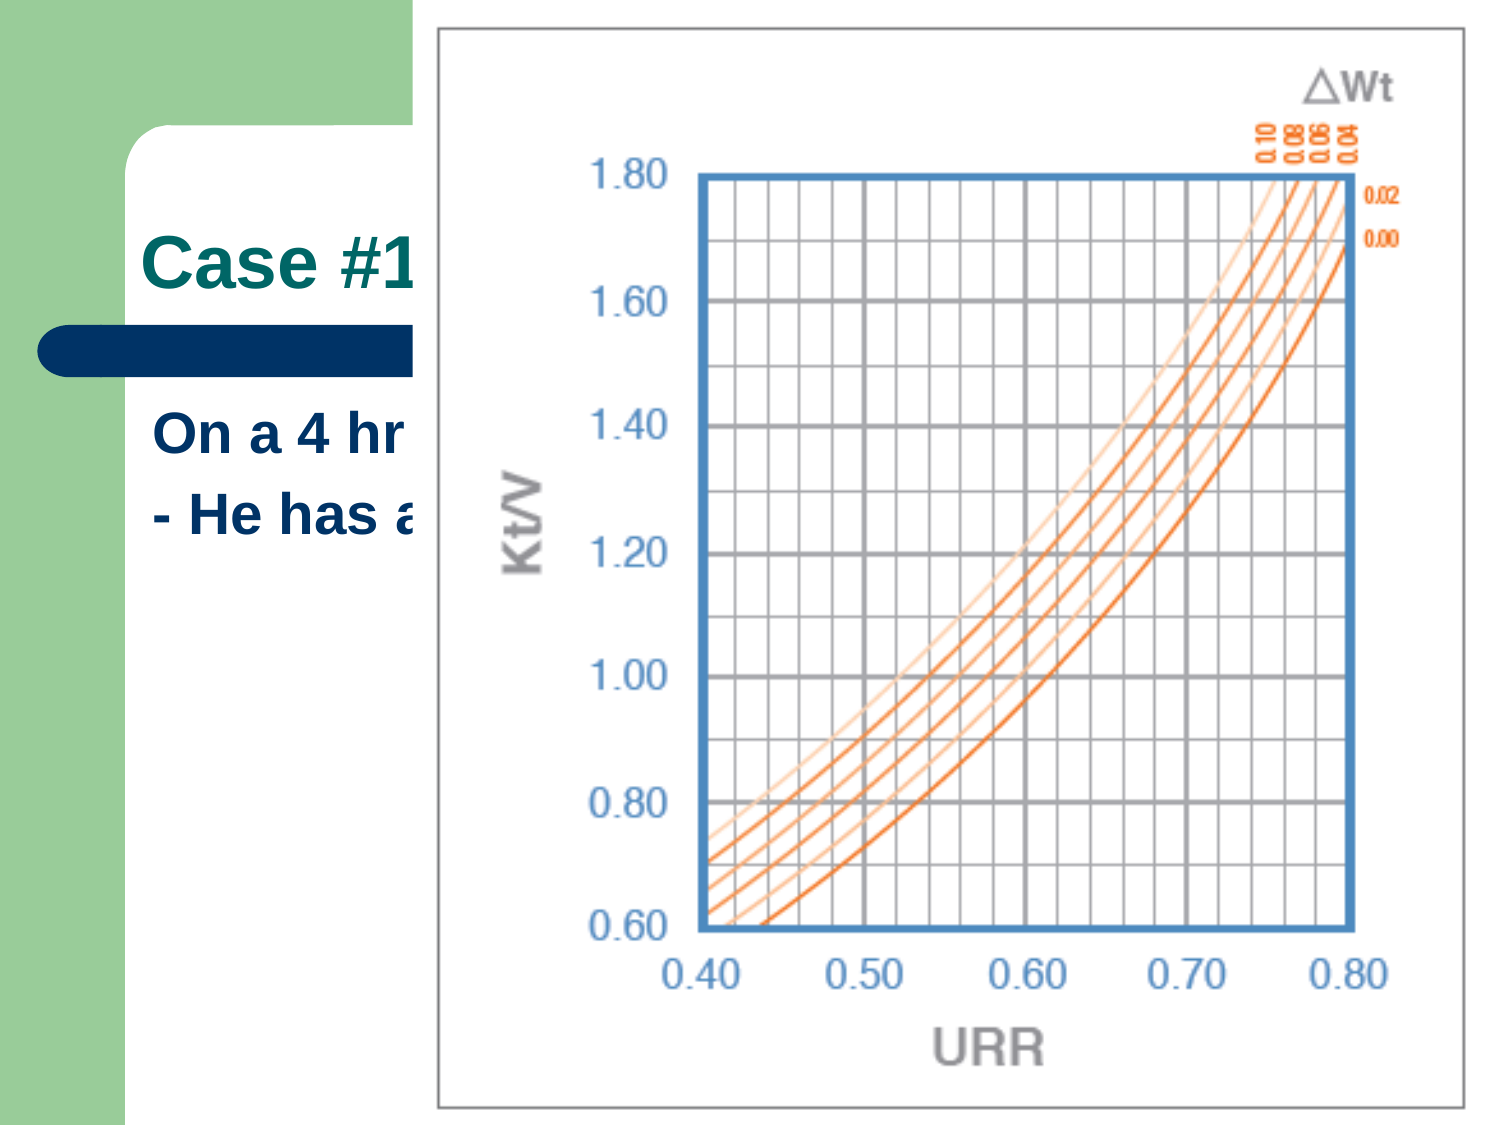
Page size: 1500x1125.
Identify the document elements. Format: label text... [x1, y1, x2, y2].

picture [412, 0, 1497, 1125]
title Case #1 [125, 125, 412, 313]
list On a 4 hr session: - He has a URR 56%, uF 1000mL [137, 387, 412, 999]
